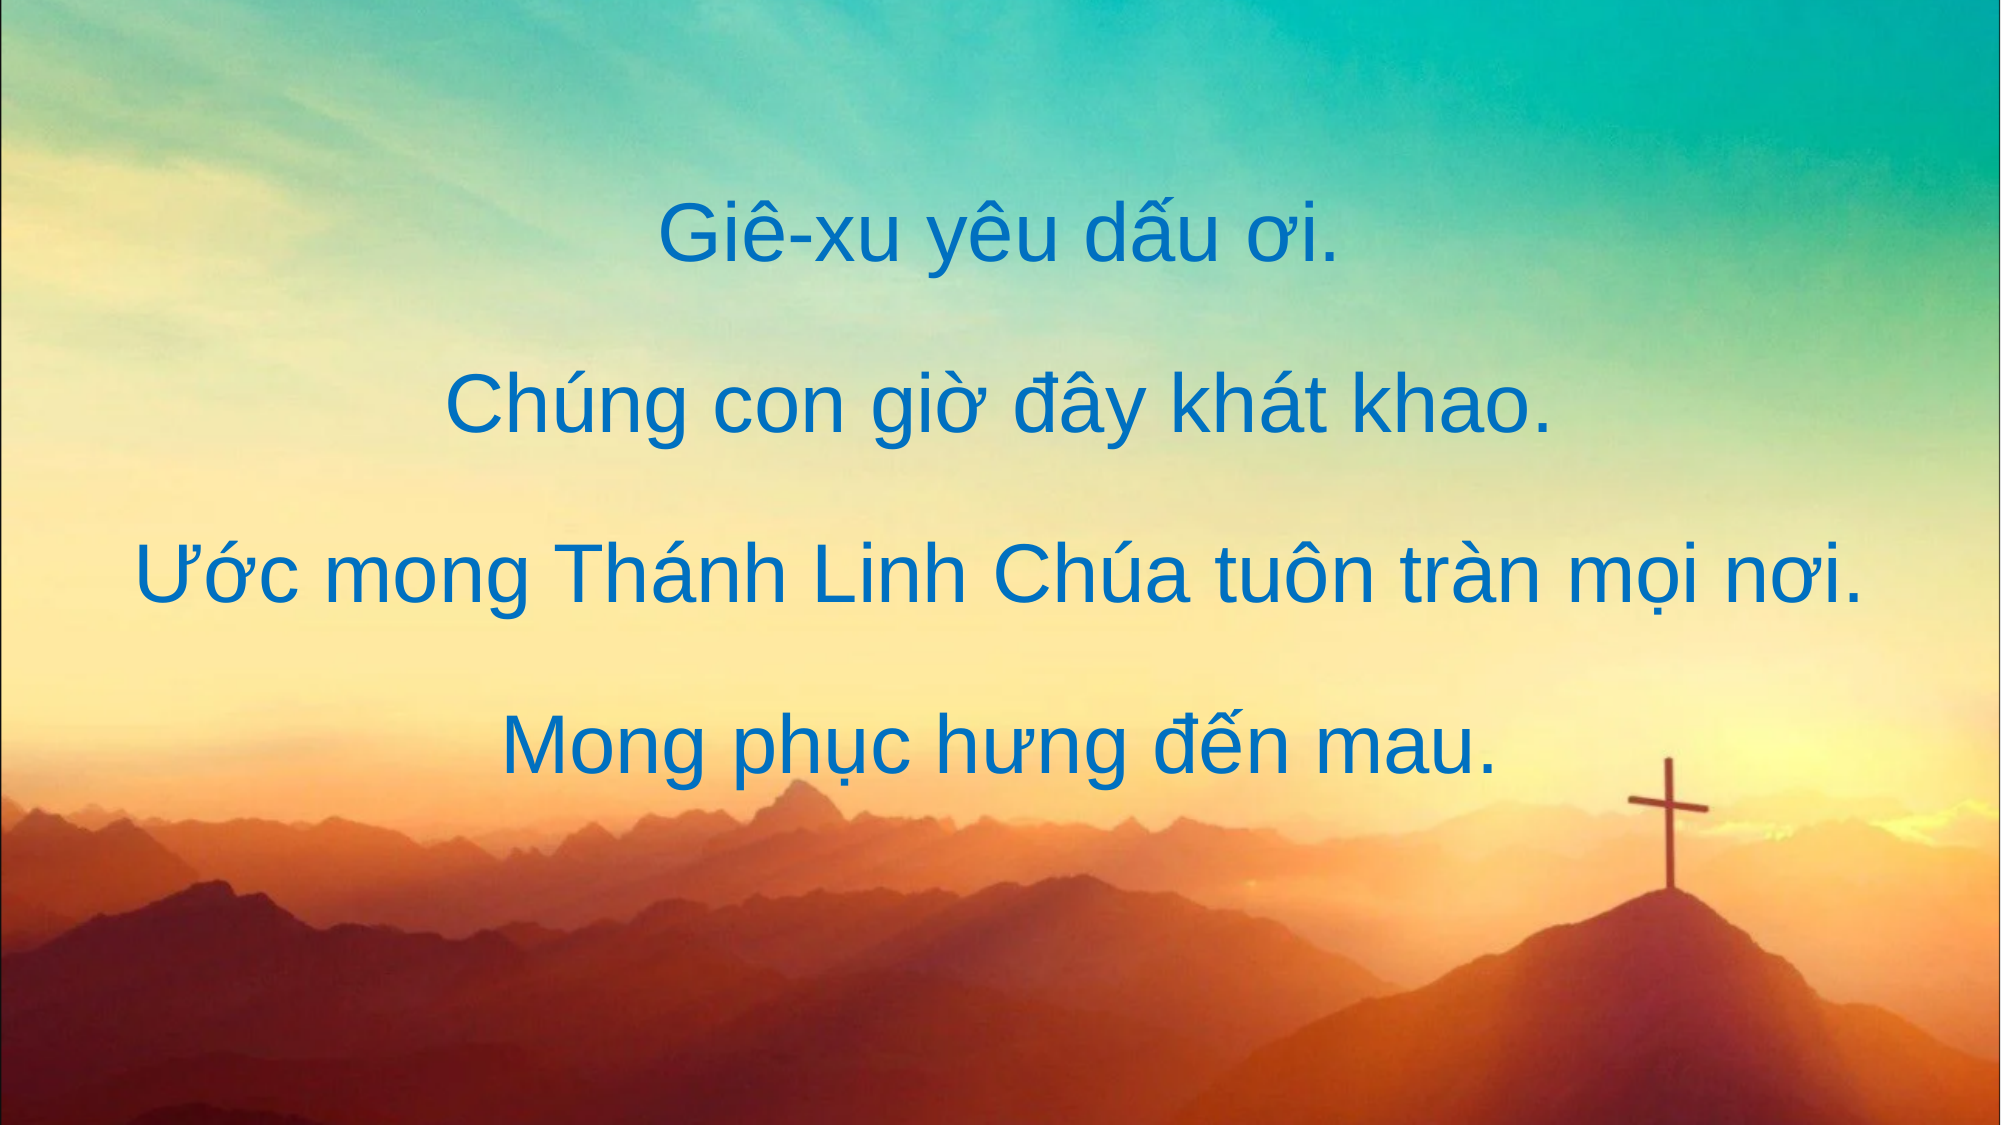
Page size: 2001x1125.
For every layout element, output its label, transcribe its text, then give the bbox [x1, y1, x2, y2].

list Giê-xu yêu dấu ơi. Chúng con giờ đây khát khao. Ước mong Thánh Linh Chúa tuôn tràn mọi nơi. Mong phục hưng đến mau. [0, 0, 2000, 1125]
